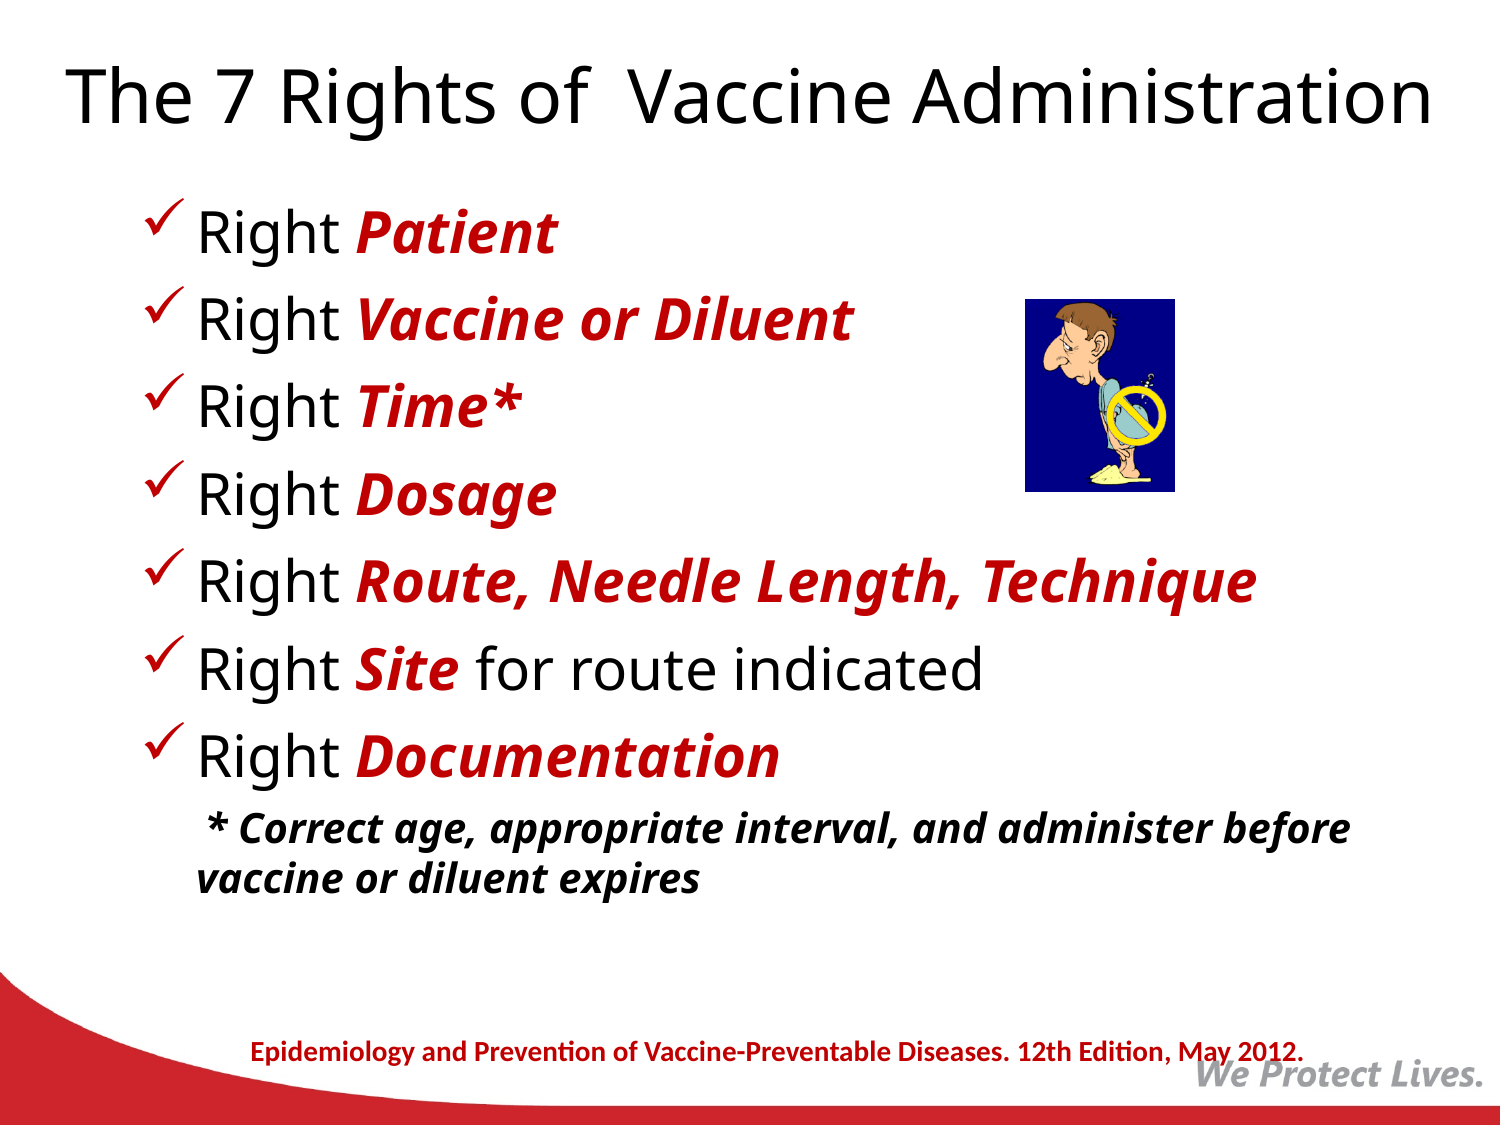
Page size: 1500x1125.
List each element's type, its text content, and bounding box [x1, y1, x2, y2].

picture [1024, 299, 1176, 492]
title The 7 Rights of Vaccine Administration [0, 0, 1500, 188]
text_box Ref: Epidemiology and Prevention of Vaccine-Preventable Diseases. 12th Edition, May 2012. [174, 1024, 1363, 1075]
picture [0, 188, 1500, 1125]
list Right Patient Right Vaccine or Diluent Right Time* Right Dosage Right Route, Needle Length, Technique Right Site for route indicated Right Documentation * Correct age, appropriate interval, and administer before vaccine or diluent expires [125, 187, 1425, 1000]
